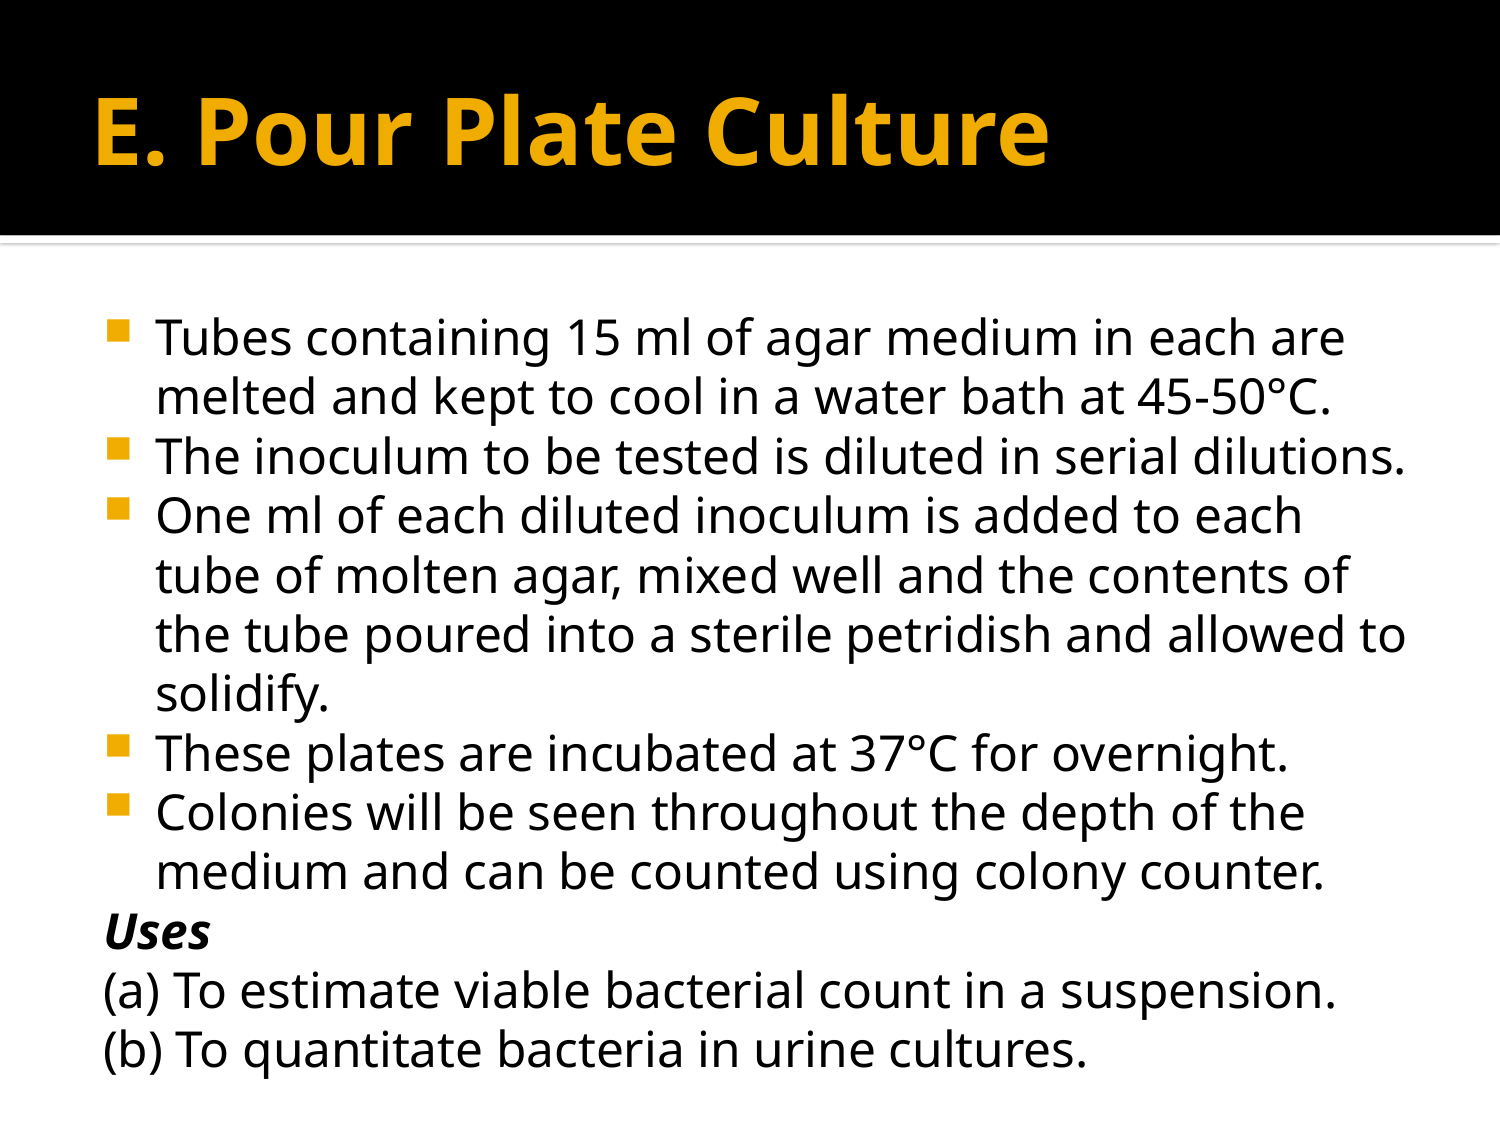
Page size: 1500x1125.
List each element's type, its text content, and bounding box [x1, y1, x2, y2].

title E. Pour Plate Culture [75, 25, 1425, 231]
list Tubes containing 15 ml of agar medium in each are melted and kept to cool in a water bath at 45-50°C. The inoculum to be tested is diluted in serial dilutions. One ml of each diluted inoculum is added to each tube of molten agar, mixed well and the contents of the tube poured into a sterile petridish and allowed to solidify. These plates are incubated at 37°C for overnight. Colonies will be seen throughout the depth of the medium and can be counted using colony counter. Uses (a) To estimate viable bacterial count in a suspension. (b) To quantitate bacteria in urine cultures. [75, 291, 1438, 1088]
